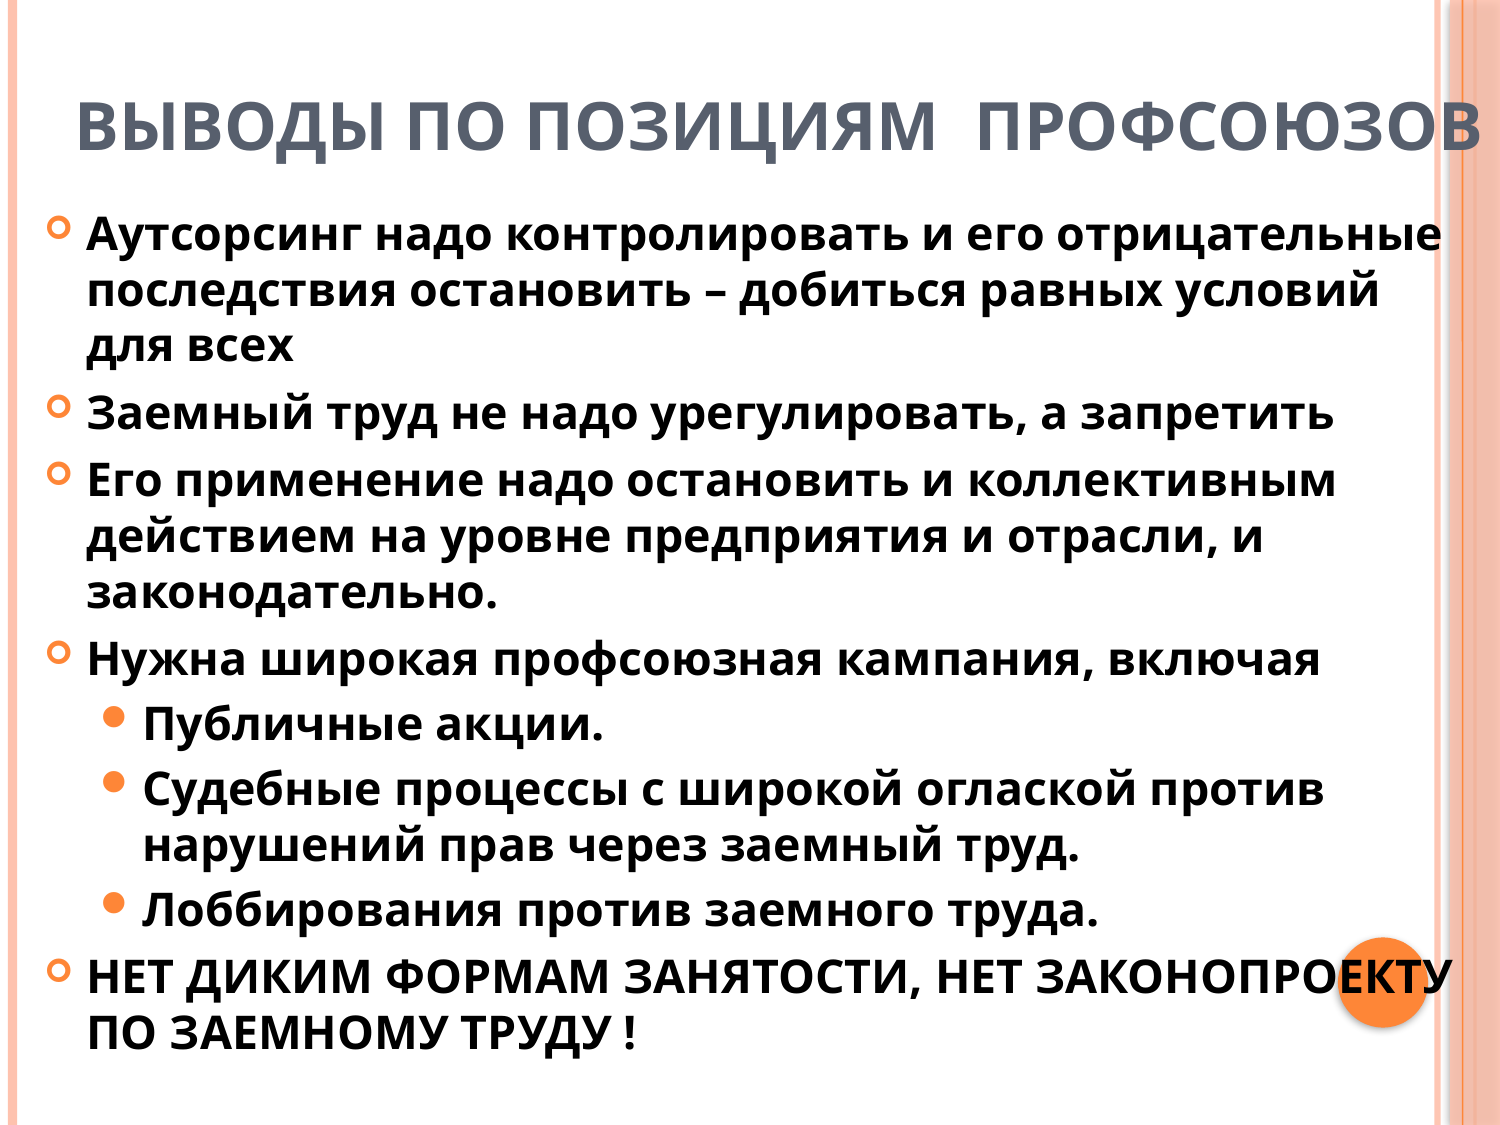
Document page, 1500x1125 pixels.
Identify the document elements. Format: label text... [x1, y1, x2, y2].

list Аутсорсинг надо контролировать и его отрицательные последствия остановить – добиться равных условий для всех Заемный труд не надо урегулировать, а запретить Его применение надо остановить и коллективным действием на уровне предприятия и отрасли, и законодательно. Нужна широкая профсоюзная кампания, включая Публичные акции. Судебные процессы с широкой оглаской против нарушений прав через заемный труд. Лоббирования против заемного труда. НЕТ ДИКИМ ФОРМАМ ЗАНЯТОСТИ, НЕТ ЗАКОНОПРОЕКТУ ПО ЗАЕМНОМУ ТРУДУ ! [29, 196, 1471, 1071]
title Выводы по позициям профсоюзов [58, 54, 1500, 171]
